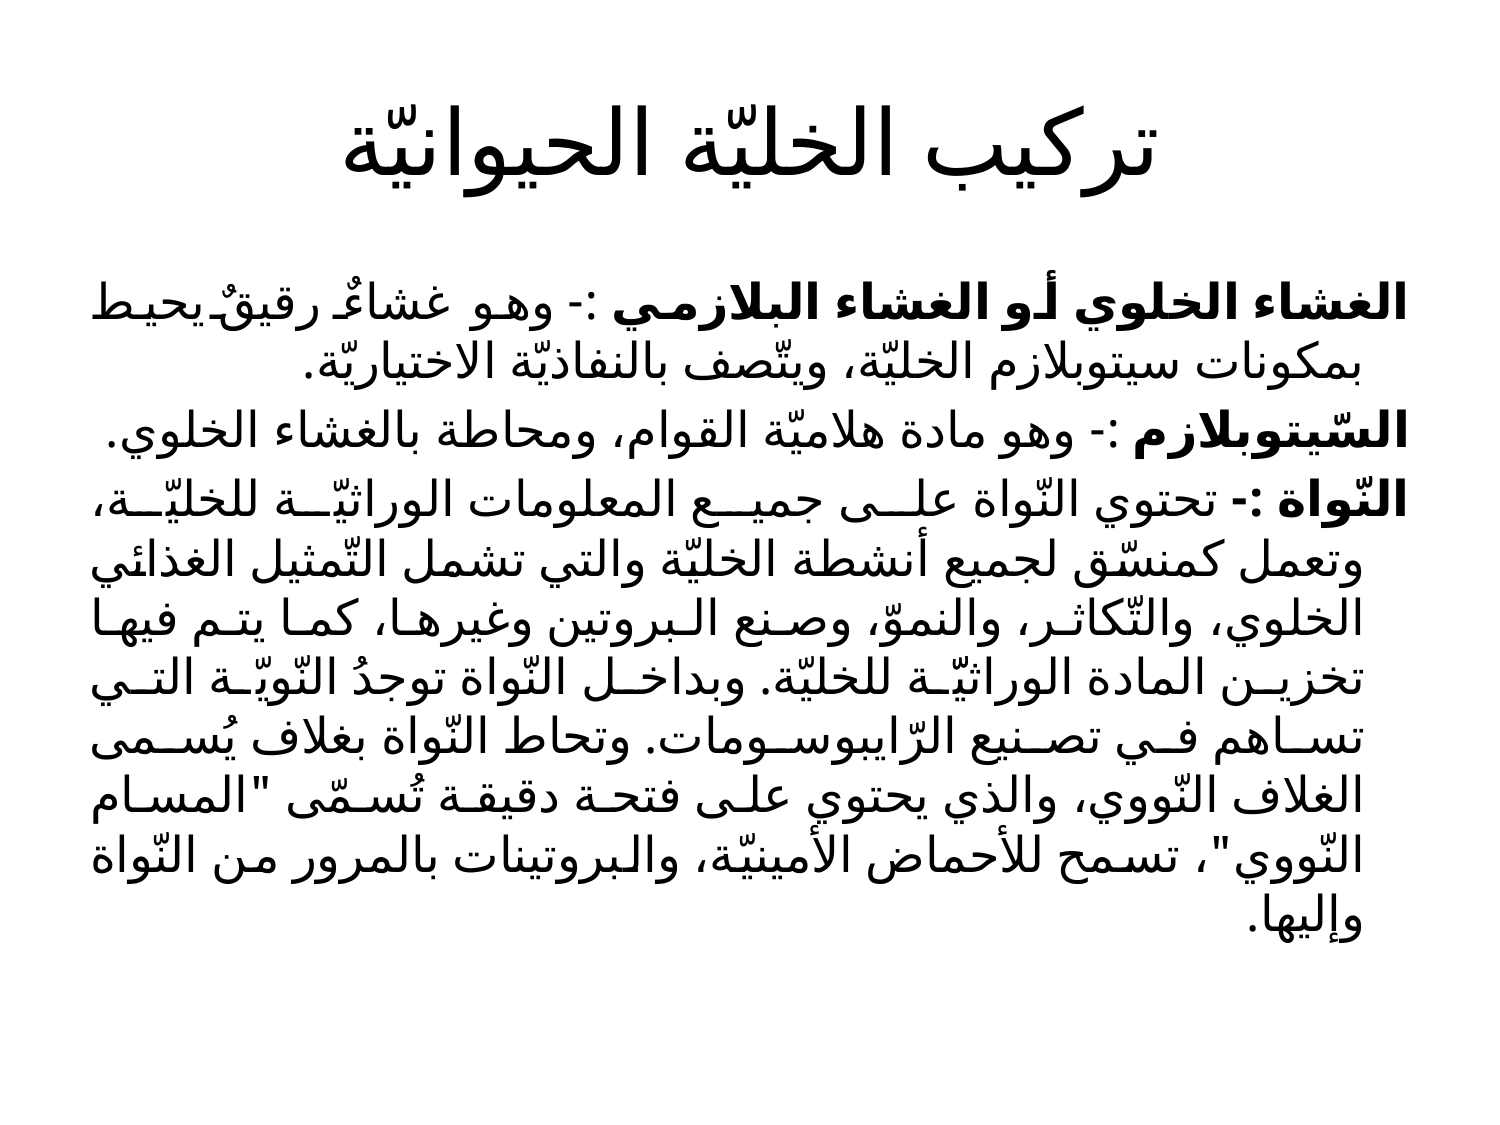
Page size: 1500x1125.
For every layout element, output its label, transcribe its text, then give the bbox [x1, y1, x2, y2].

title تركيب الخليّة الحيوانيّة [75, 45, 1425, 233]
list الغشاء الخلوي أو الغشاء البلازمي :- وهو غشاءٌ رقيقٌ يحيط بمكونات سيتوبلازم الخليّة، ويتّصف بالنفاذيّة الاختياريّة. السّيتوبلازم :- وهو مادة هلاميّة القوام، ومحاطة بالغشاء الخلوي. النّواة :- تحتوي النّواة على جميع المعلومات الوراثيّة للخليّة، وتعمل كمنسّق لجميع أنشطة الخليّة والتي تشمل التّمثيل الغذائي الخلوي، والتّكاثر، والنموّ، وصنع البروتين وغيرها، كما يتم فيها تخزين المادة الوراثيّّة للخليّة. وبداخل النّواة توجدُ النّويّة التي تساهم في تصنيع الرّايبوسومات. وتحاط النّواة بغلاف يُسمى الغلاف النّووي، والذي يحتوي على فتحة دقيقة تُسمّى "المسام النّووي"، تسمح للأحماض الأمينيّة، والبروتينات بالمرور من النّواة وإليها. [75, 262, 1425, 1005]
